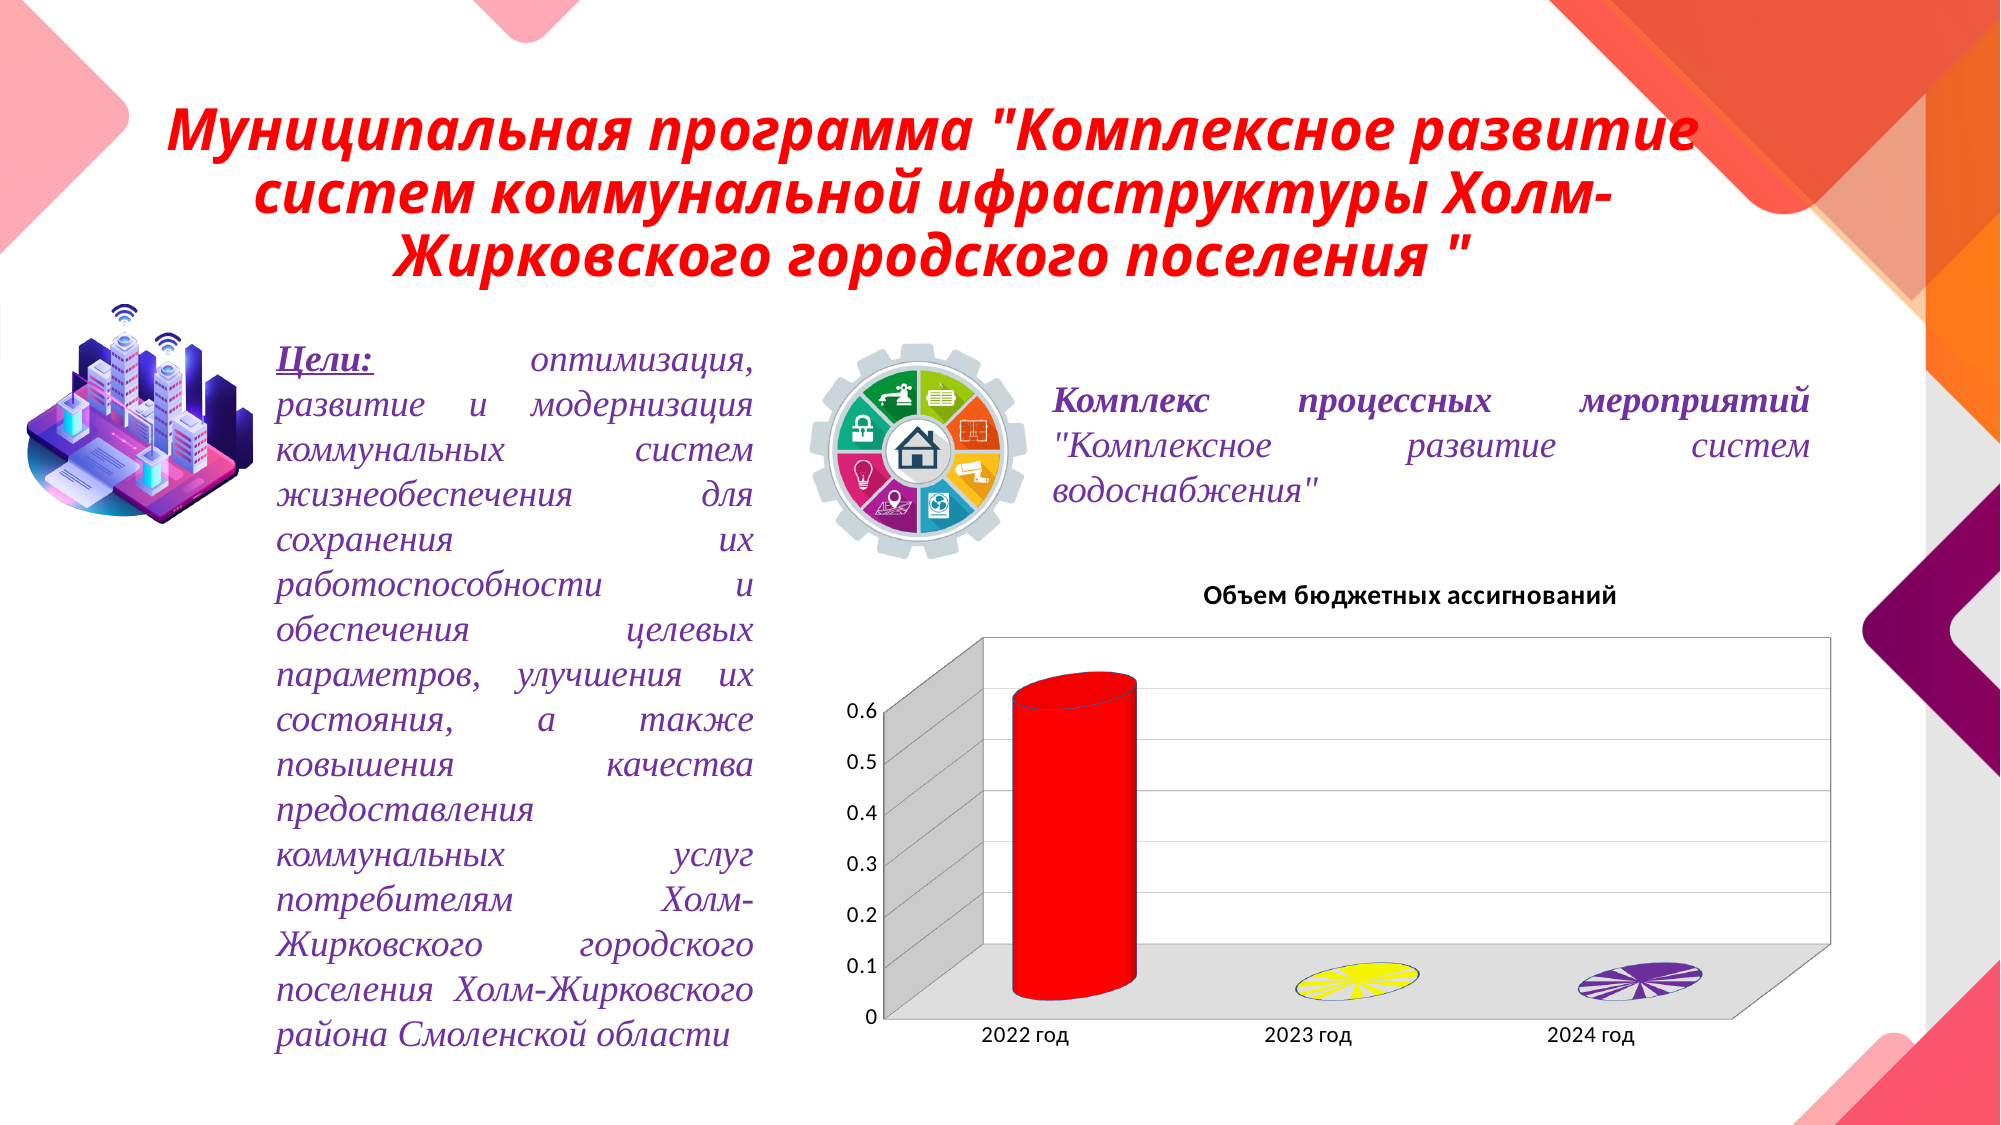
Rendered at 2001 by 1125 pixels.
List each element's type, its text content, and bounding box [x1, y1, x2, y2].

title Муниципальная программа "Комплексное развитие систем коммунальной ифраструктуры Холм-Жирковского городского поселения " [71, 85, 1796, 304]
text_box Цели: оптимизация, развитие и модернизация коммунальных систем жизнеобеспечения для сохранения их работоспособности и обеспечения целевых параметров, улучшения их состояния, а также повышения качества предоставления коммунальных услуг потребителям Холм-Жирковского городского поселения Холм-Жирковского района Смоленской области [261, 326, 770, 1062]
text_box Комплекс процессных мероприятий "Комплексное развитие систем водоснабжения" [1061, 367, 1826, 518]
picture [0, 0, 2000, 1125]
chart [818, 563, 1860, 1059]
